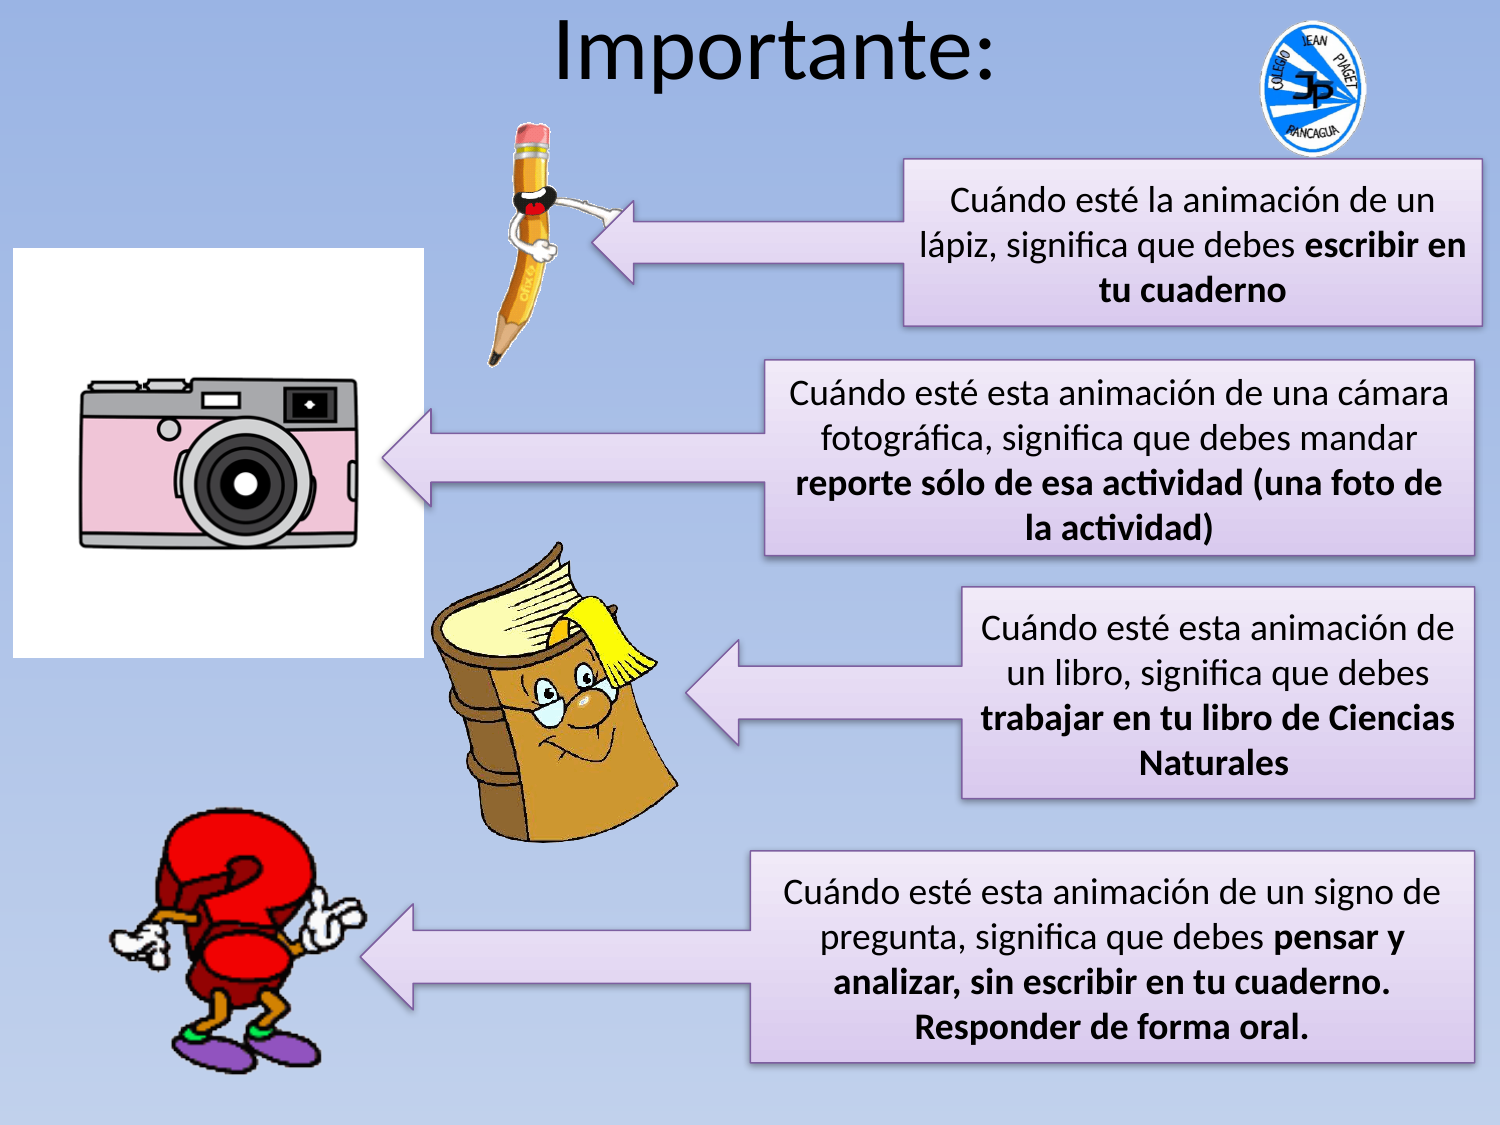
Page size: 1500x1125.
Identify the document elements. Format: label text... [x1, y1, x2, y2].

text_box Cuándo esté esta animación de un signo de pregunta, significa que debes pensar y analizar, sin escribir en tu cuaderno. Responder de forma oral. [430, 850, 1476, 1064]
title Importante: [100, 0, 1451, 137]
text_box Cuándo esté esta animación de una cámara fotográfica, significa que debes mandar reporte sólo de esa actividad (una foto de la actividad) [429, 359, 1476, 557]
picture [1234, 18, 1397, 159]
text_box Cuándo esté la animación de un lápiz, significa que debes escribir en tu cuaderno [719, 158, 1484, 327]
text_box Cuándo esté esta animación de un libro, significa que debes trabajar en tu libro de Ciencias Naturales [692, 586, 1476, 800]
picture [13, 57, 715, 1088]
